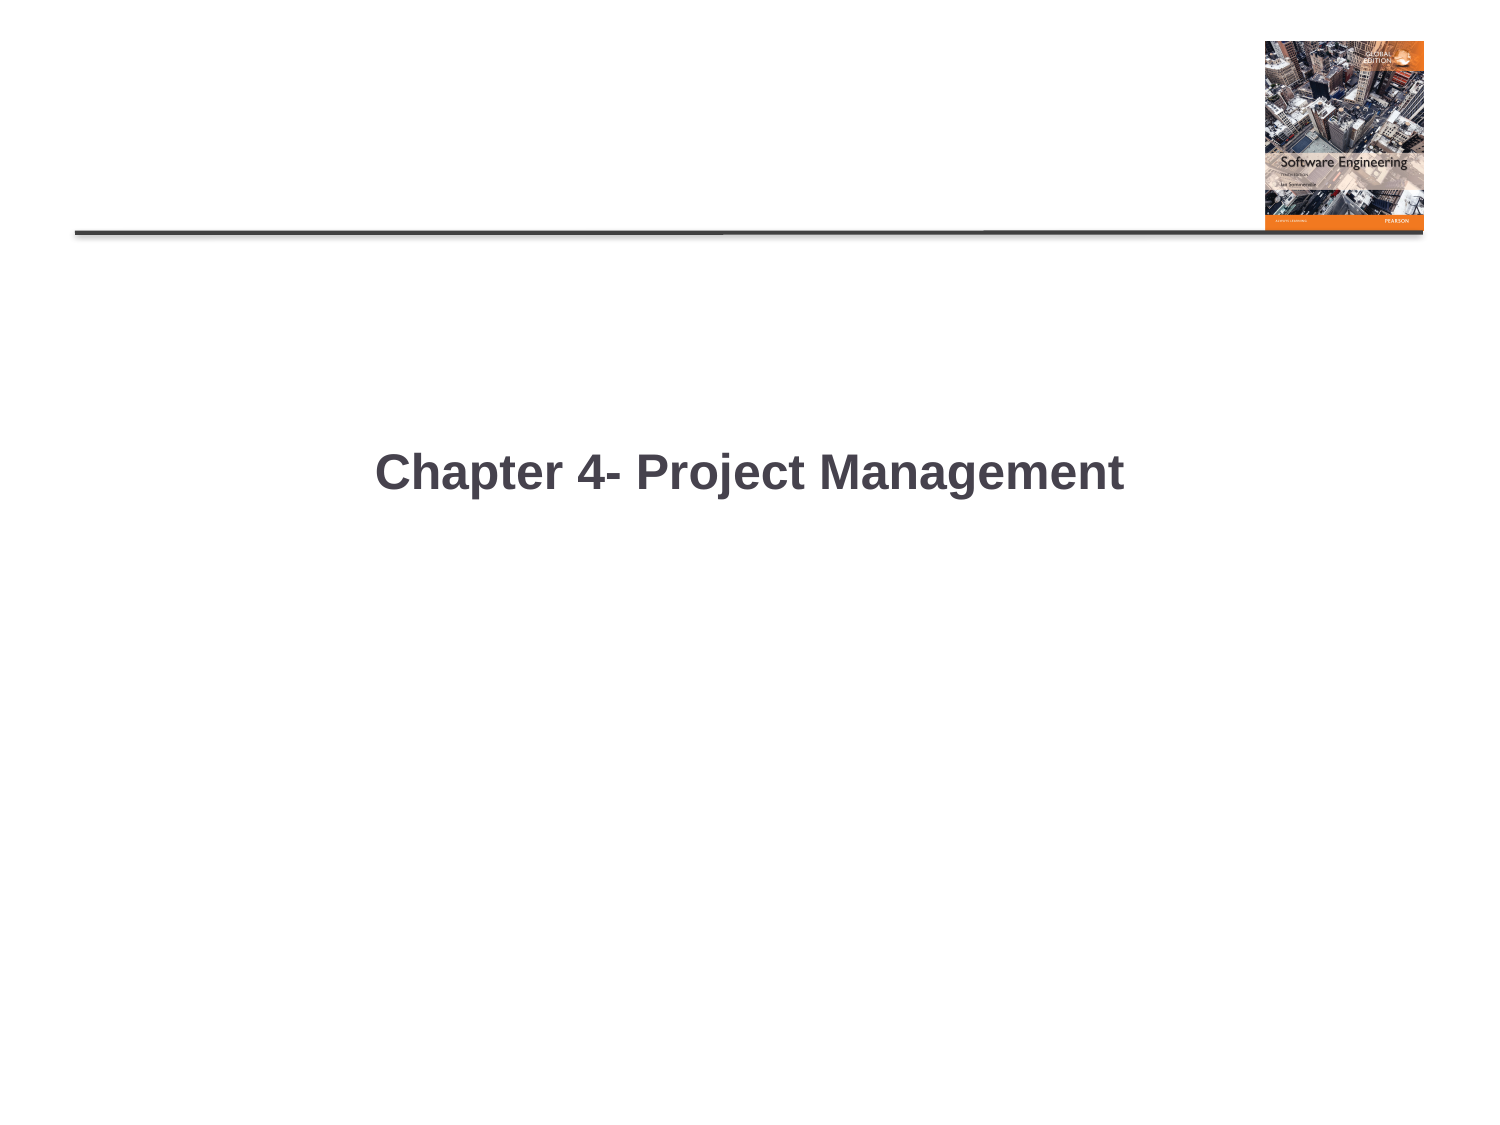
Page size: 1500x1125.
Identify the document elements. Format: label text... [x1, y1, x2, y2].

picture [1265, 41, 1424, 231]
title Chapter 4- Project Management [112, 349, 1388, 591]
